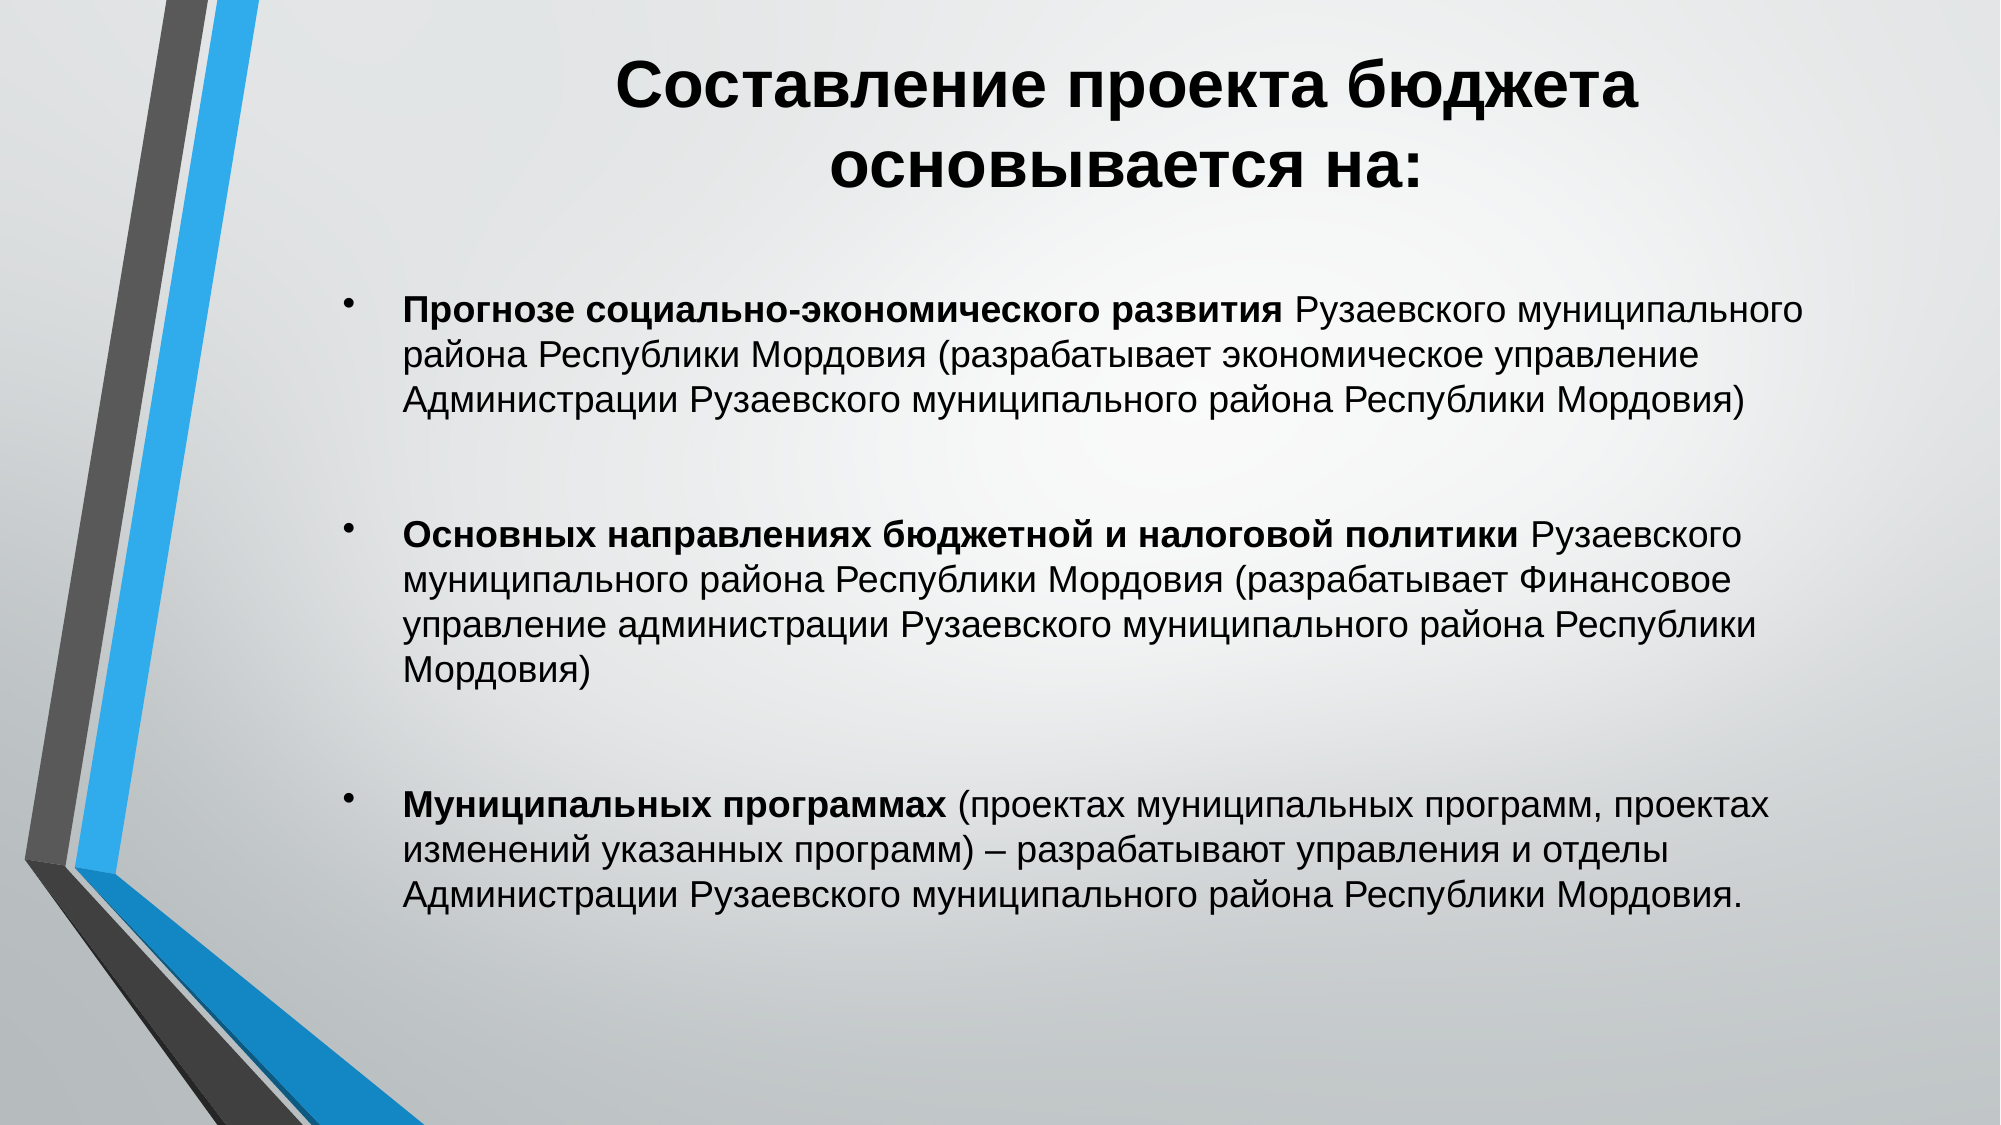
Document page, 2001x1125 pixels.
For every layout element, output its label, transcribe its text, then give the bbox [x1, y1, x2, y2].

text_box Составление проекта бюджета основывается на: [399, 33, 1856, 208]
text_box Прогнозе социально-экономического развития Рузаевского муниципального района Республики Мордовия (разрабатывает экономическое управление Администрации Рузаевского муниципального района Республики Мордовия) Основных направлениях бюджетной и налоговой политики Рузаевского муниципального района Республики Мордовия (разрабатывает Финансовое управление администрации Рузаевского муниципального района Республики Мордовия) Муниципальных программах (проектах муниципальных программ, проектах изменений указанных программ) – разрабатывают управления и отделы Администрации Рузаевского муниципального района Республики Мордовия. [327, 277, 1927, 923]
